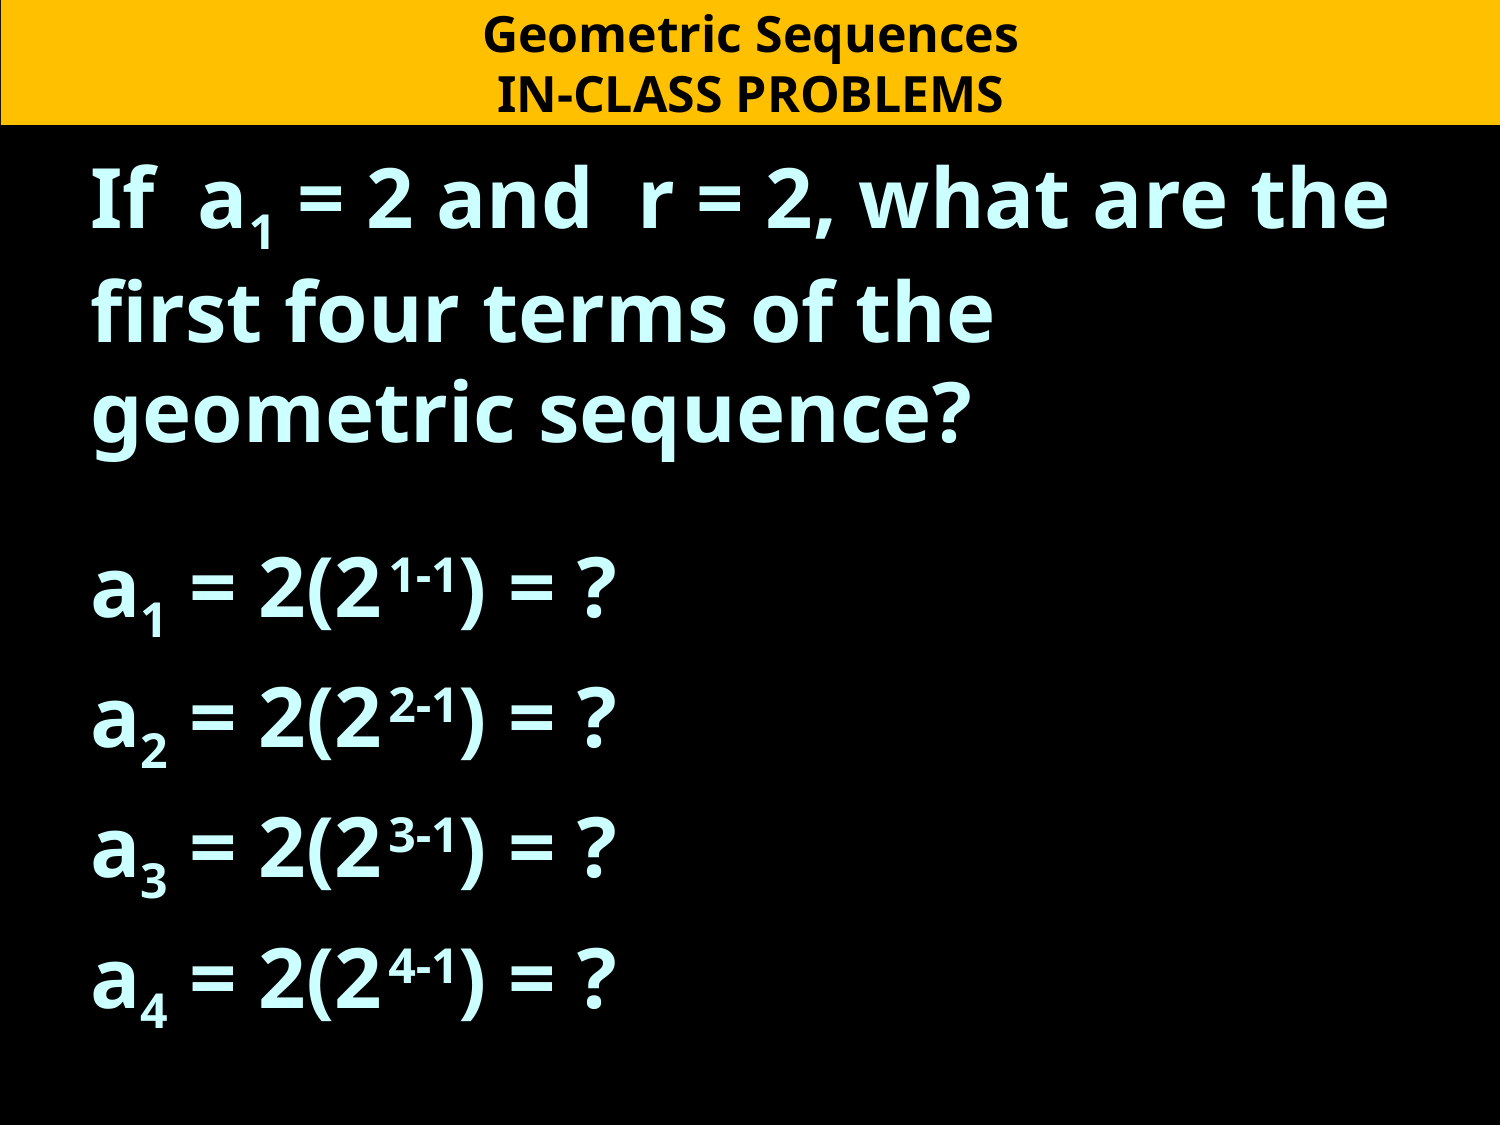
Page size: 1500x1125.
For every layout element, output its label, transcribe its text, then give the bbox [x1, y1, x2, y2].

text_box Geometric Sequences IN-CLASS PROBLEMS [0, 0, 1500, 125]
list If a1 = 2 and r = 2, what are the first four terms of the geometric sequence? a1 = 2(2 1-1) = ? a2 = 2(2 2-1) = ? a3 = 2(2 3-1) = ? a4 = 2(2 4-1) = ? [75, 137, 1425, 1063]
